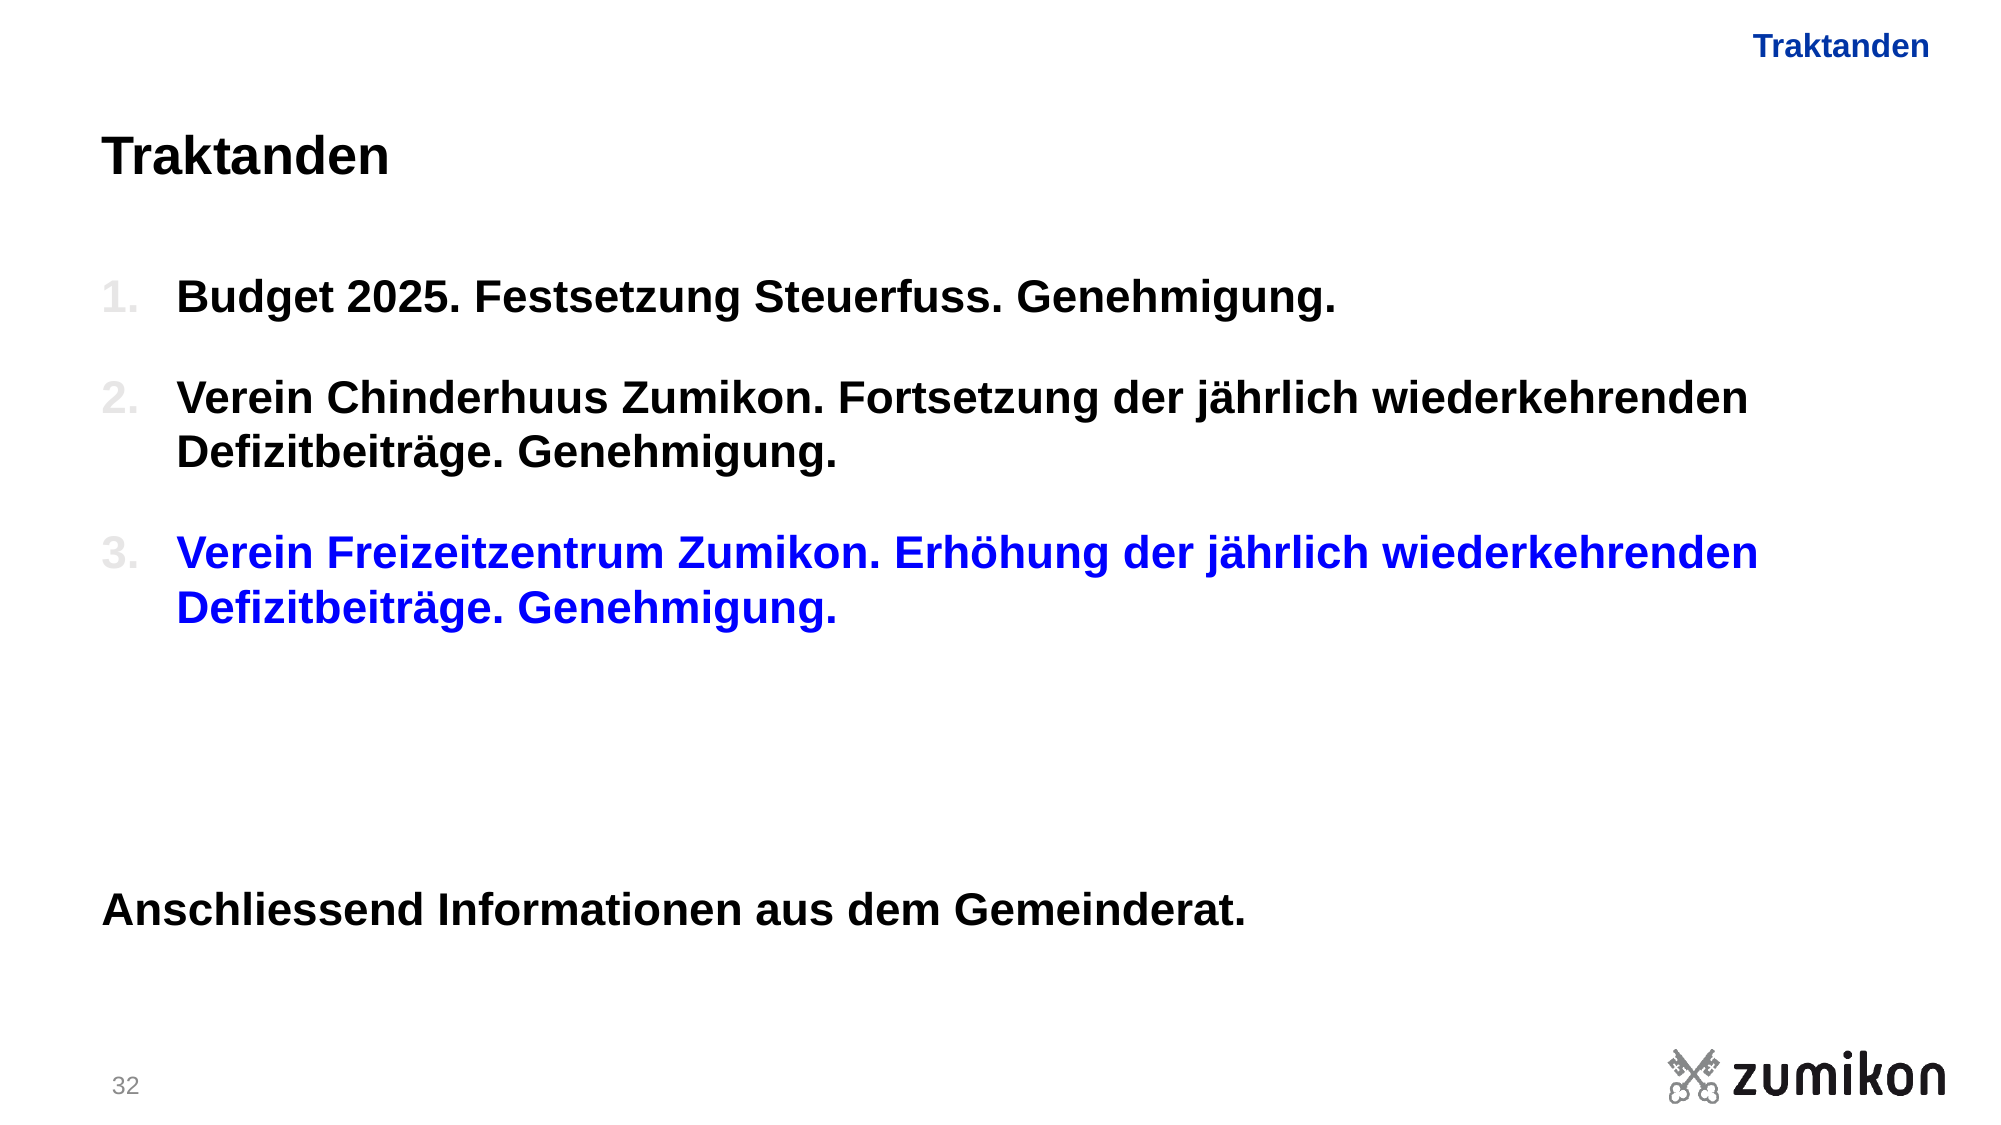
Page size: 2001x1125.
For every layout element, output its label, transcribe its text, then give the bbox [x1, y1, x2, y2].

list Budget 2025. Festsetzung Steuerfuss. Genehmigung. Verein Chinderhuus Zumikon. Fortsetzung der jährlich wiederkehrenden Defizitbeiträge. Genehmigung. Verein Freizeitzentrum Zumikon. Erhöhung der jährlich wiederkehrenden Defizitbeiträge. Genehmigung. Anschliessend Informationen aus dem Gemeinderat. [86, 259, 1945, 969]
picture [1667, 1048, 1945, 1104]
list Traktanden [86, 15, 1946, 69]
title Traktanden [86, 69, 1945, 194]
